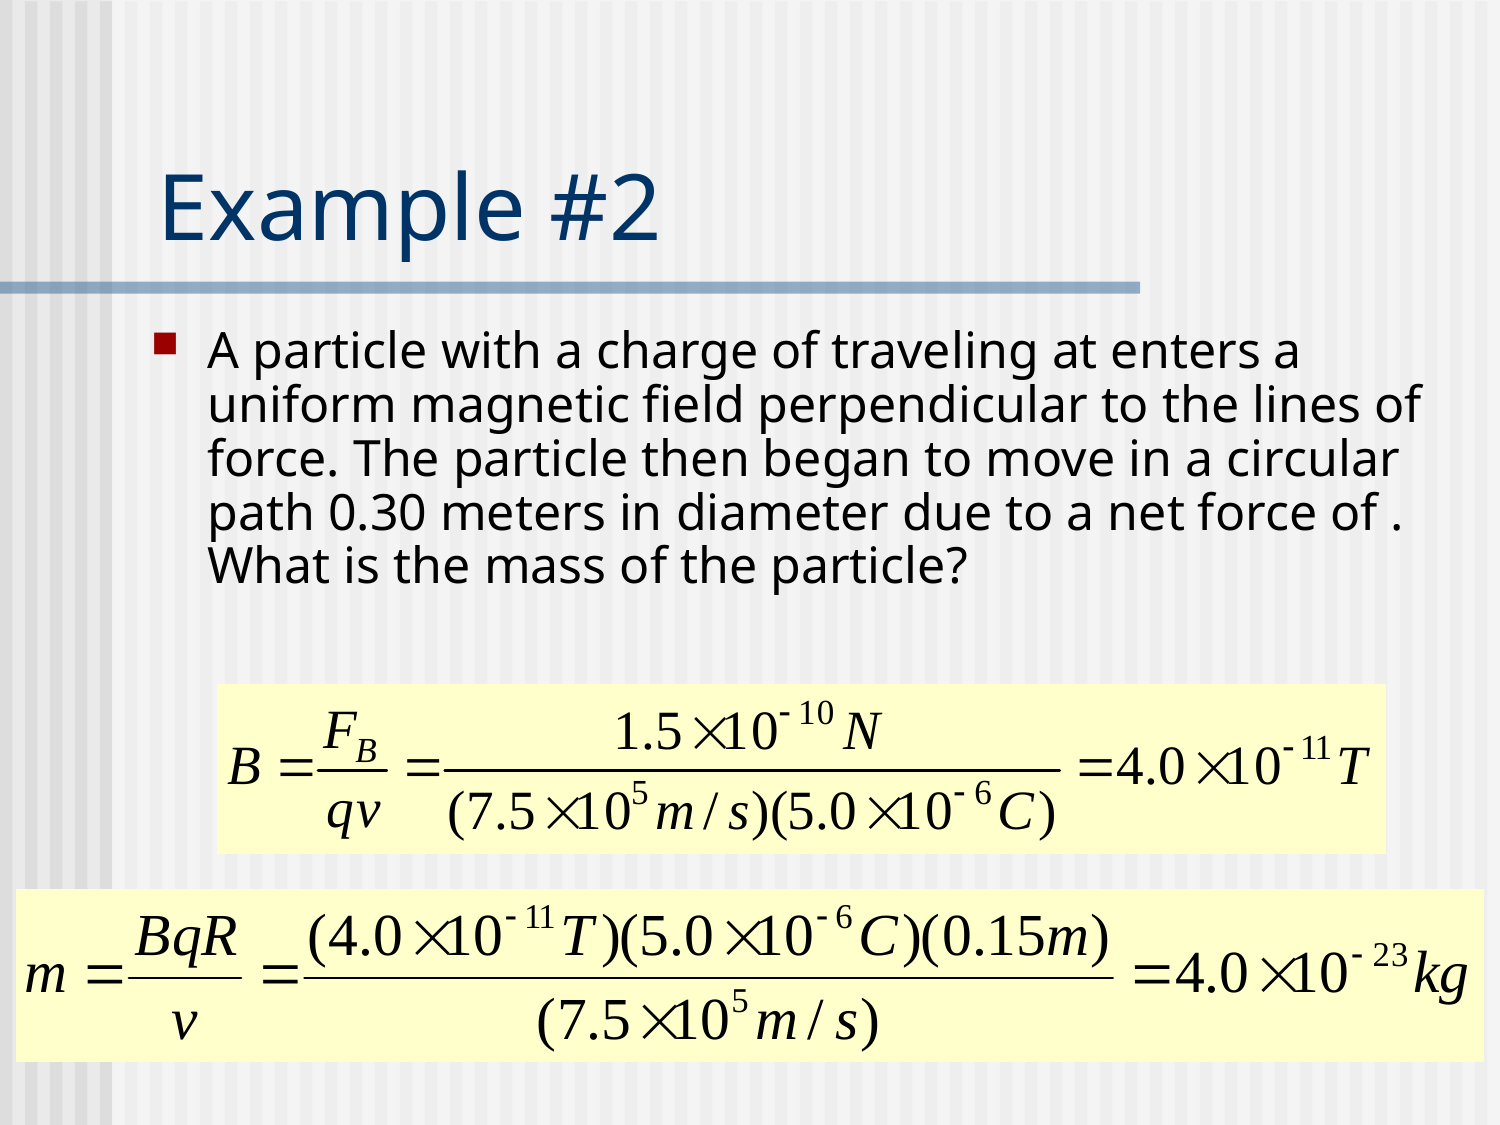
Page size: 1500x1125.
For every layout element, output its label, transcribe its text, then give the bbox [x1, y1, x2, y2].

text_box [15, 888, 1485, 1063]
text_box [216, 683, 1387, 855]
title Example #2 [142, 141, 1482, 267]
